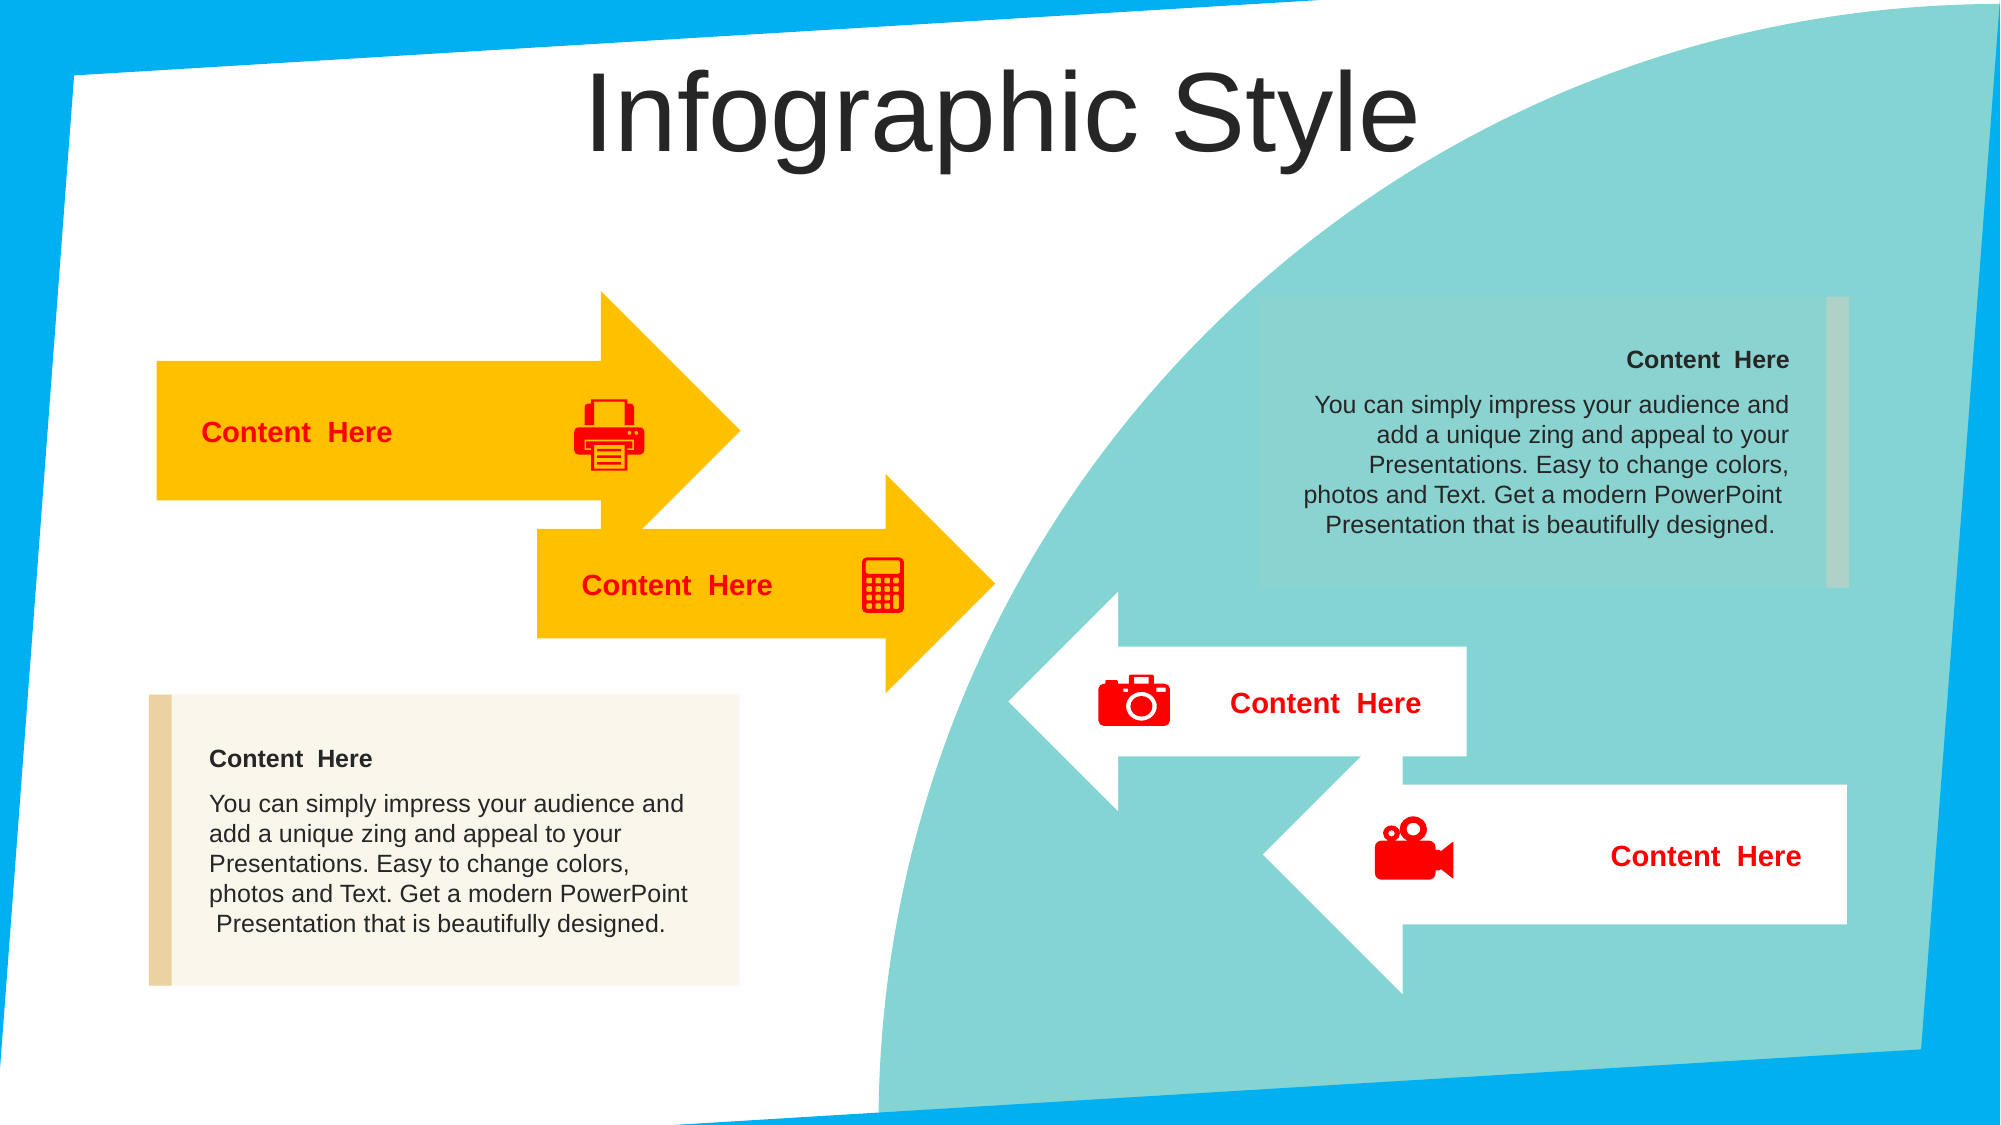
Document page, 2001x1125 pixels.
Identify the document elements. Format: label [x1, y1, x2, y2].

text_box [0, 0, 2000, 1125]
